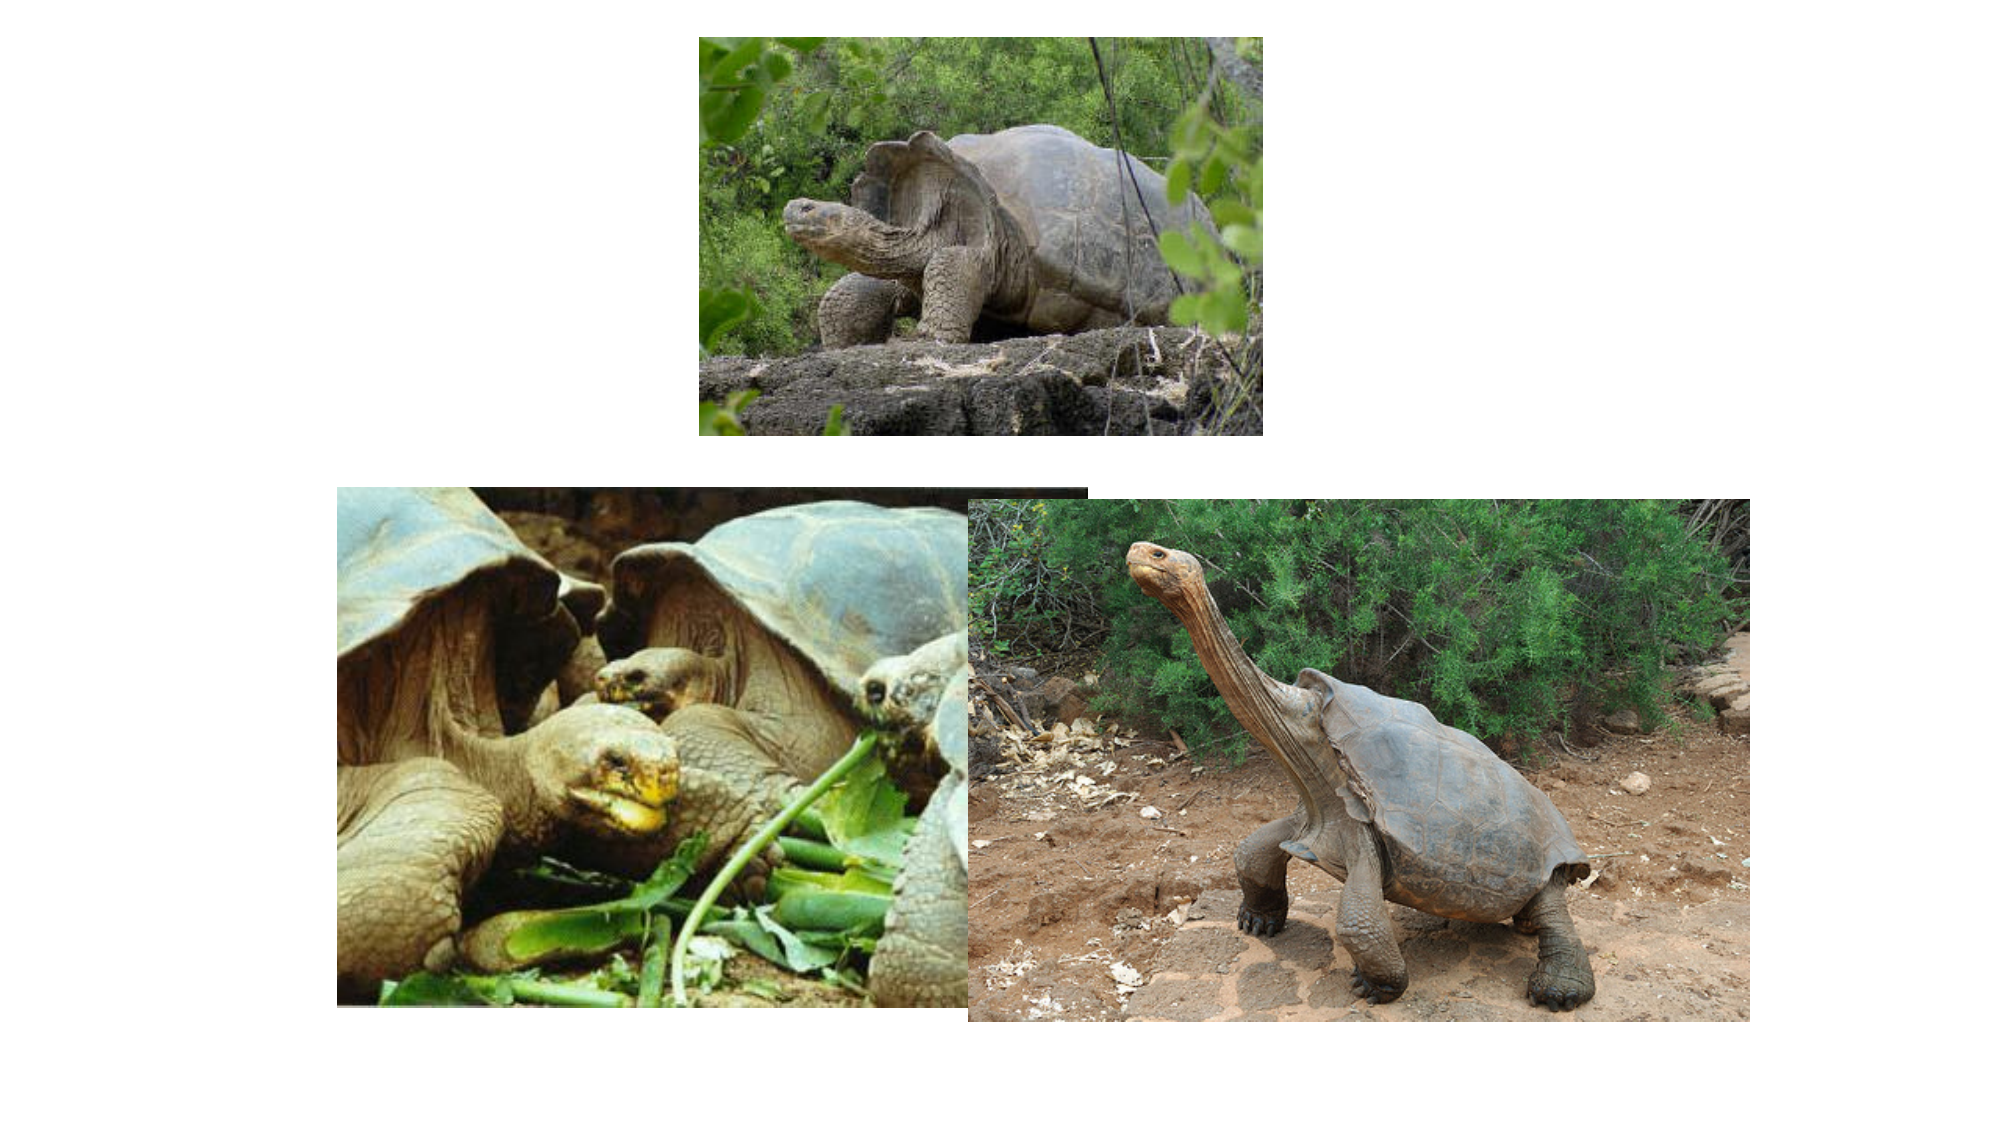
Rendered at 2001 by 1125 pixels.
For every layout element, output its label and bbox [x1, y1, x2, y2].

list [337, 487, 1088, 1008]
picture [699, 37, 1263, 436]
picture [968, 499, 1750, 1022]
